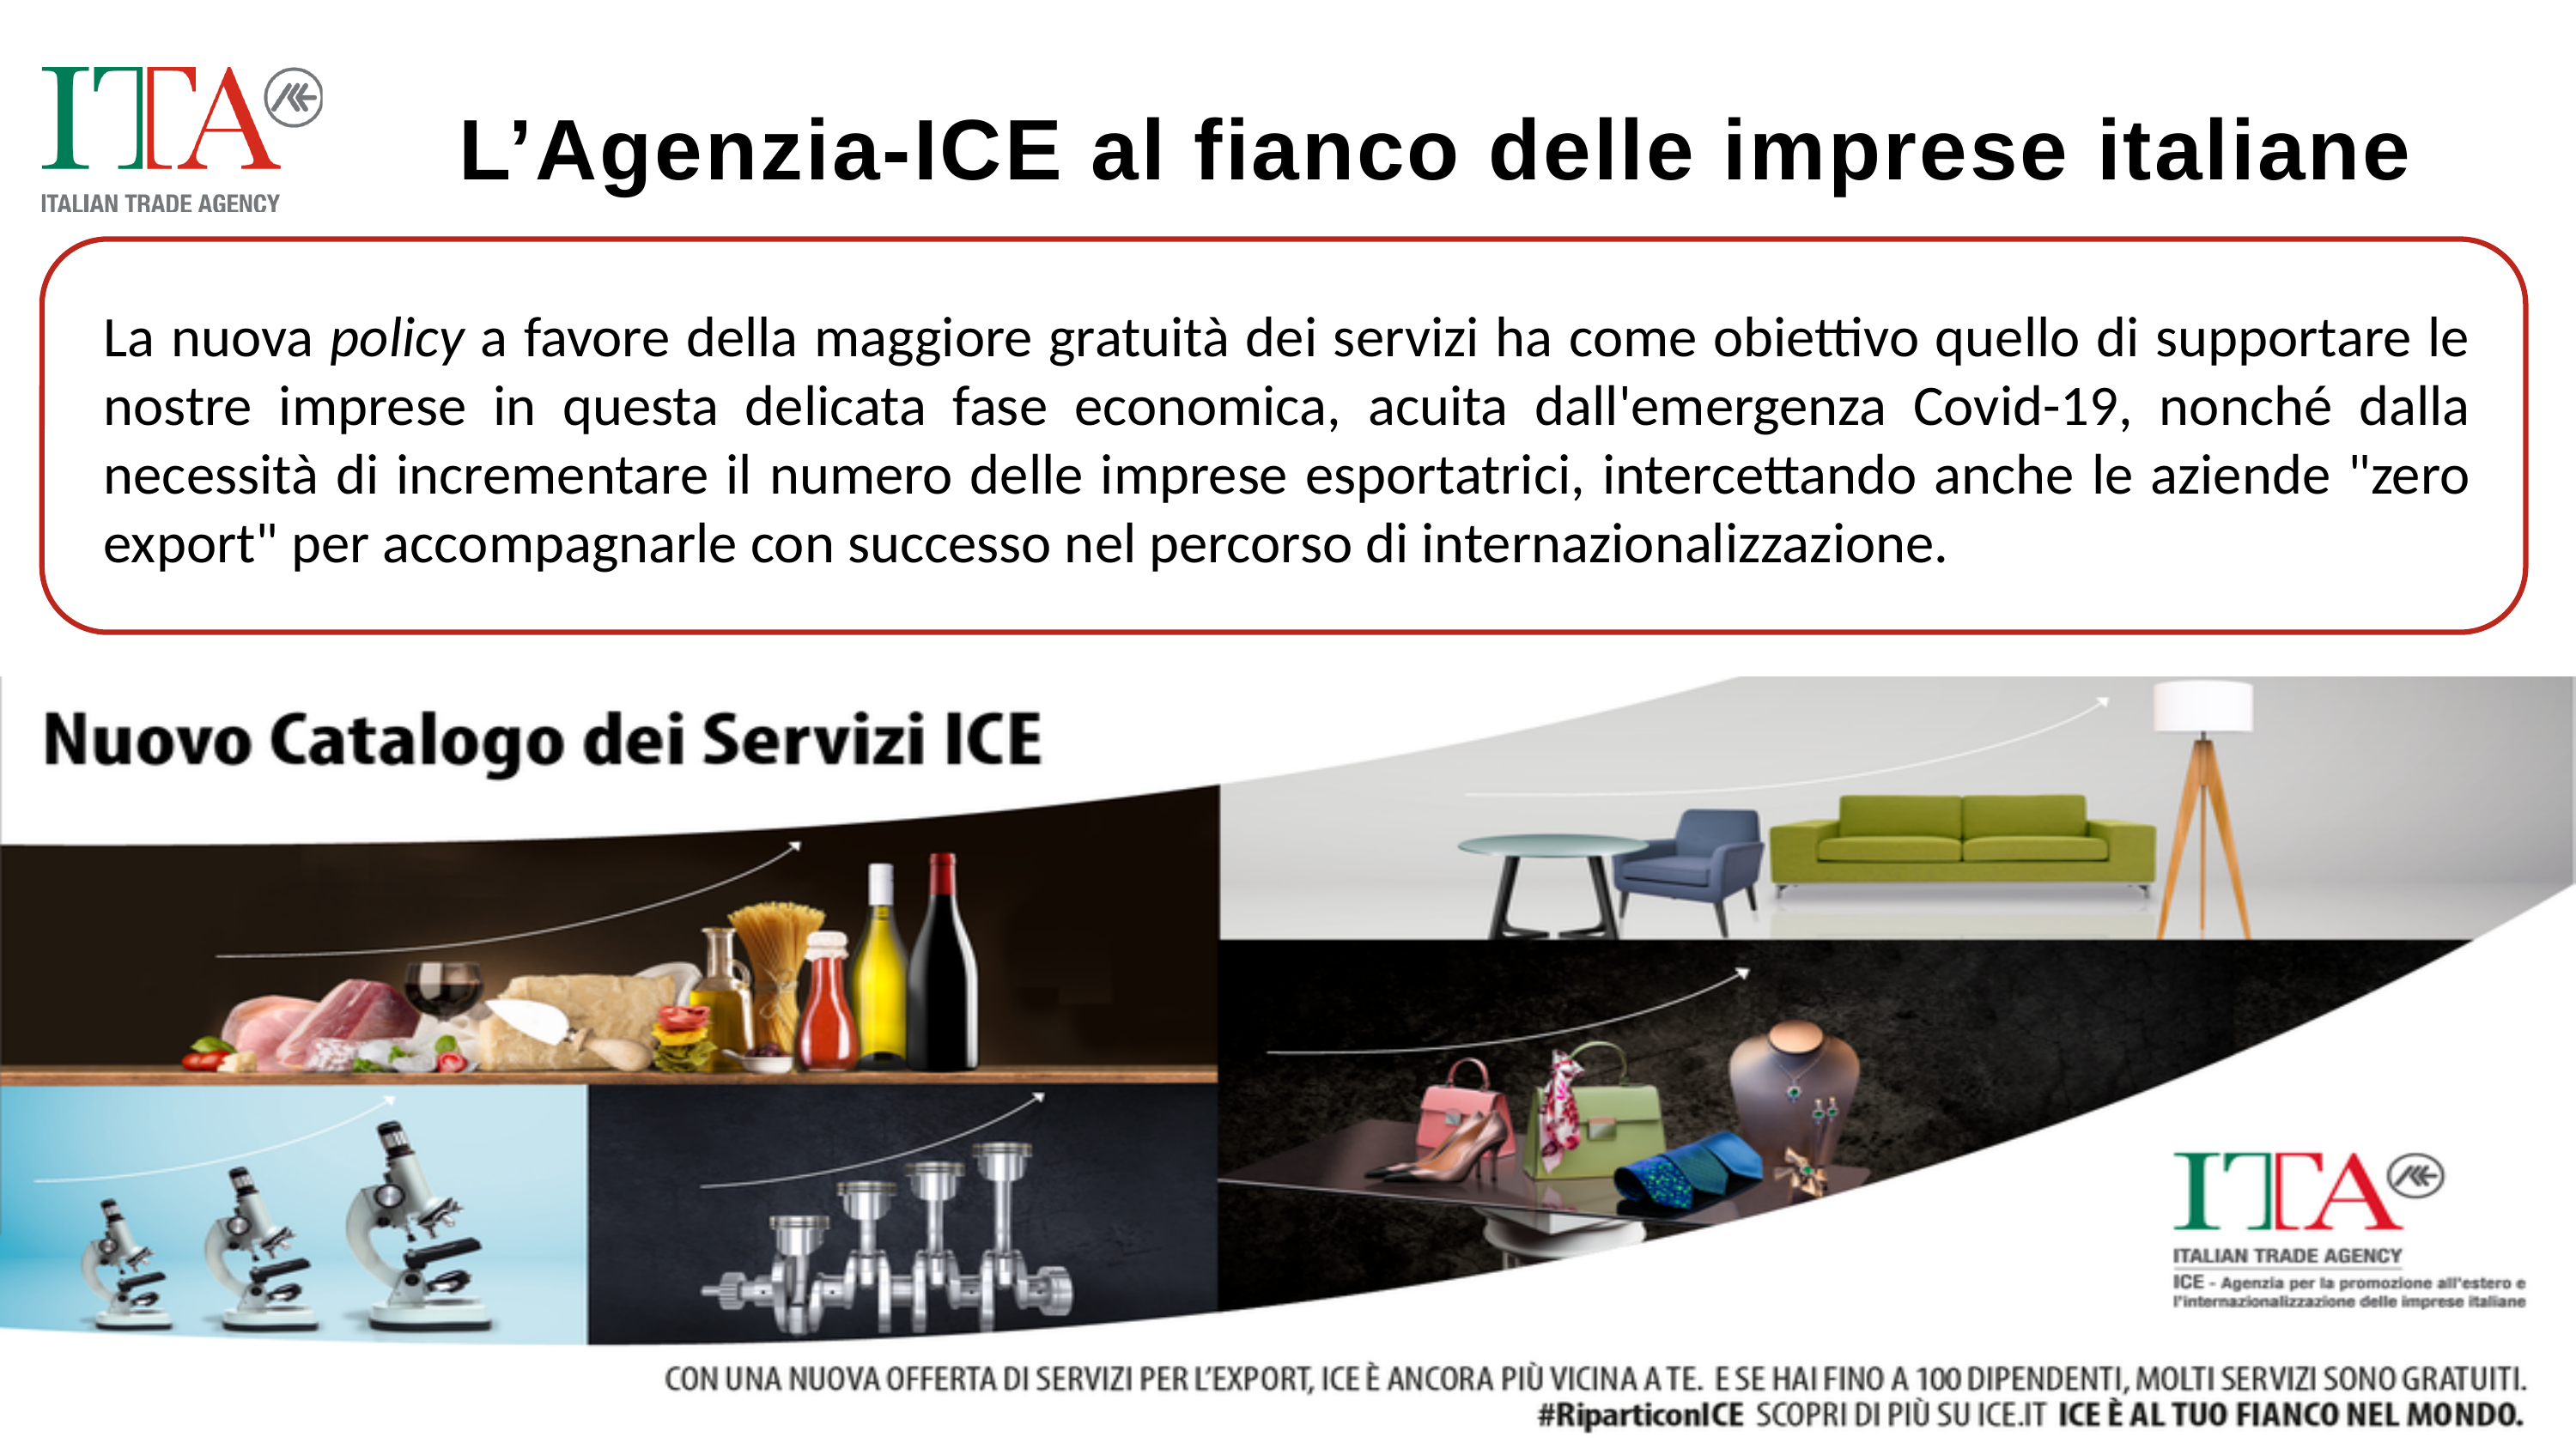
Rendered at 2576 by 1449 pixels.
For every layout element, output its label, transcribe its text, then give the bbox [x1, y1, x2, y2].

text_box [40, 238, 2527, 634]
text_box La nuova policy a favore della maggiore gratuità dei servizi ha come obiettivo quello di supportare le nostre imprese in questa delicata fase economica, acuita dall'emergenza Covid-19, nonché dalla necessità di incrementare il numero delle imprese esportatrici, intercettando anche le aziende "zero export" per accompagnarle con successo nel percorso di internazionalizzazione. [91, 629, 2485, 639]
picture [0, 676, 2576, 1449]
picture [41, 67, 323, 212]
text_box L’Agenzia-ICE al fianco delle imprese italiane [446, 87, 2473, 203]
